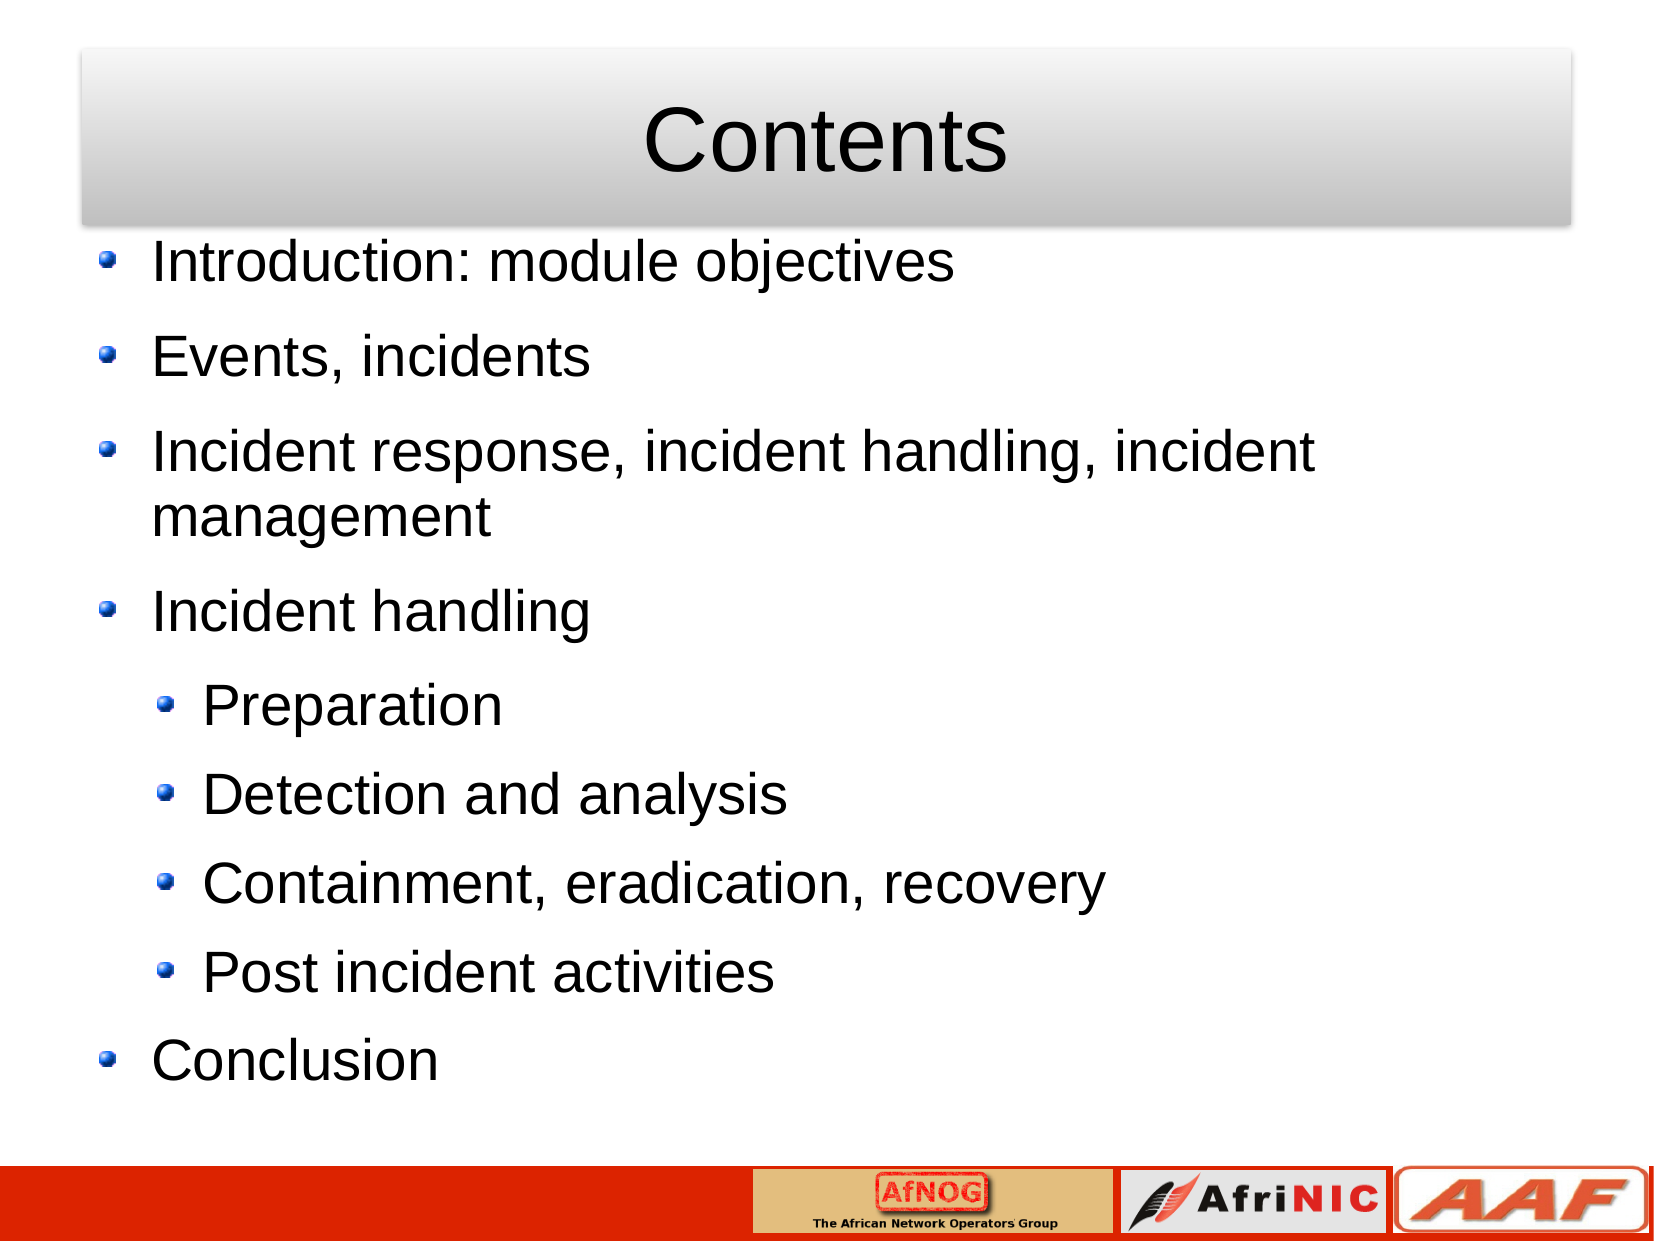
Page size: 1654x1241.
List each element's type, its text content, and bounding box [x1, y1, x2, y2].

picture [99, 441, 116, 457]
picture [99, 601, 116, 617]
picture [157, 962, 174, 978]
text_box Contents [82, 49, 1571, 224]
text_box Introduction: module objectives Events, incidents Incident response, incident handling, incident management Incident handling Preparation Detection and analysis Containment, eradication, recovery Post incident activities Conclusion [82, 224, 1571, 1109]
picture [753, 1169, 1113, 1233]
picture [1121, 1170, 1386, 1233]
picture [99, 1051, 116, 1067]
picture [157, 784, 174, 801]
picture [1393, 1165, 1649, 1233]
picture [157, 873, 174, 890]
picture [157, 696, 174, 712]
picture [99, 346, 116, 363]
picture [99, 251, 116, 268]
